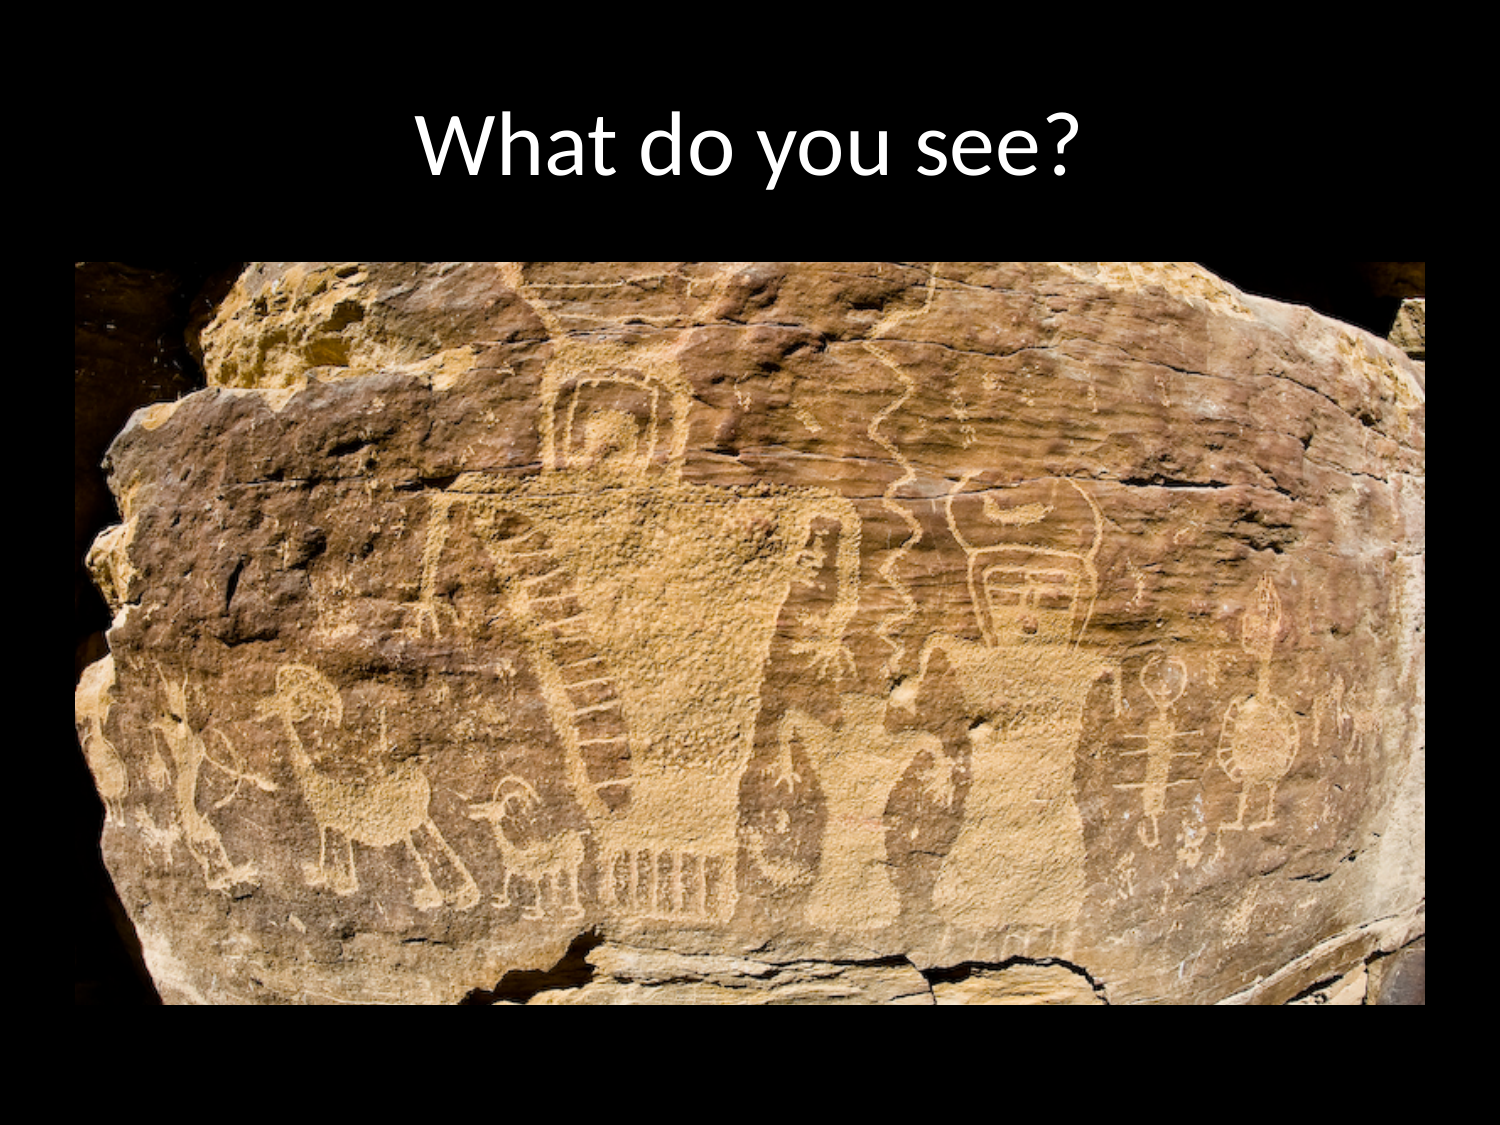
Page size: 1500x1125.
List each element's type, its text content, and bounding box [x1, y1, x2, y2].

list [74, 262, 1426, 1006]
title What do you see? [75, 45, 1425, 233]
